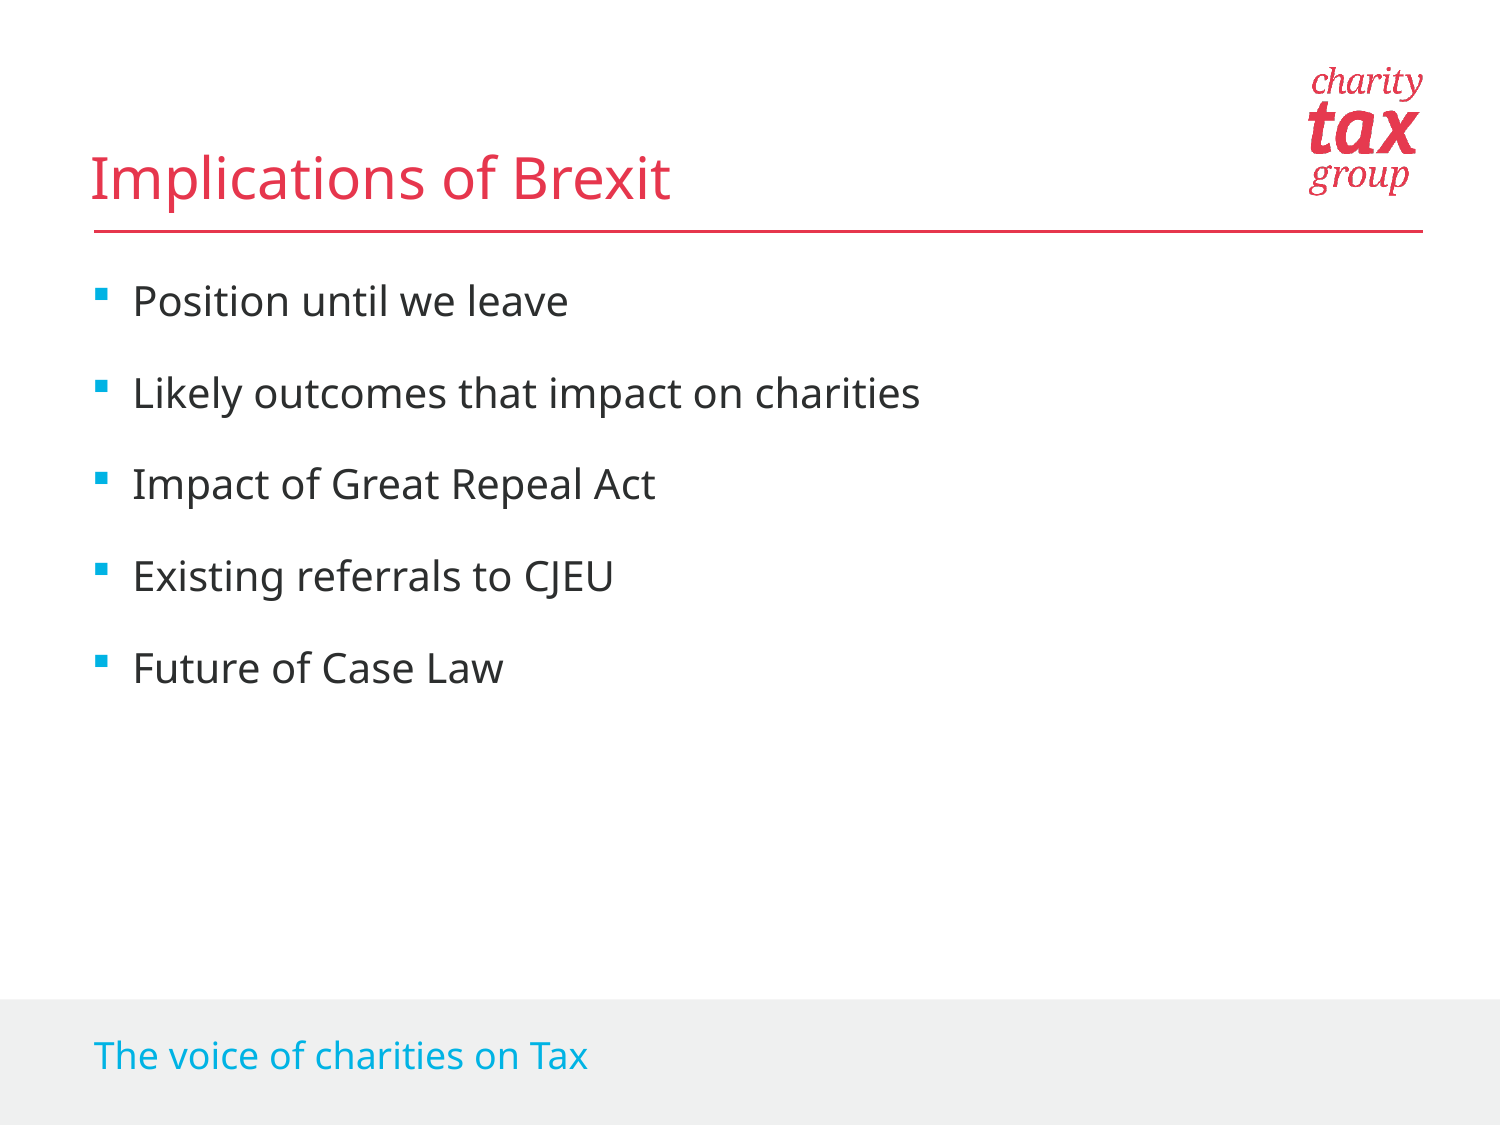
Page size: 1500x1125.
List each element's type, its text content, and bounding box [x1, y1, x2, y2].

text_box The voice of charities on Tax [79, 1024, 656, 1103]
title Implications of Brexit [75, 31, 1258, 219]
picture [1307, 65, 1423, 197]
list Position until we leave Likely outcomes that impact on charities Impact of Great Repeal Act Existing referrals to CJEU Future of Case Law [76, 267, 1424, 959]
